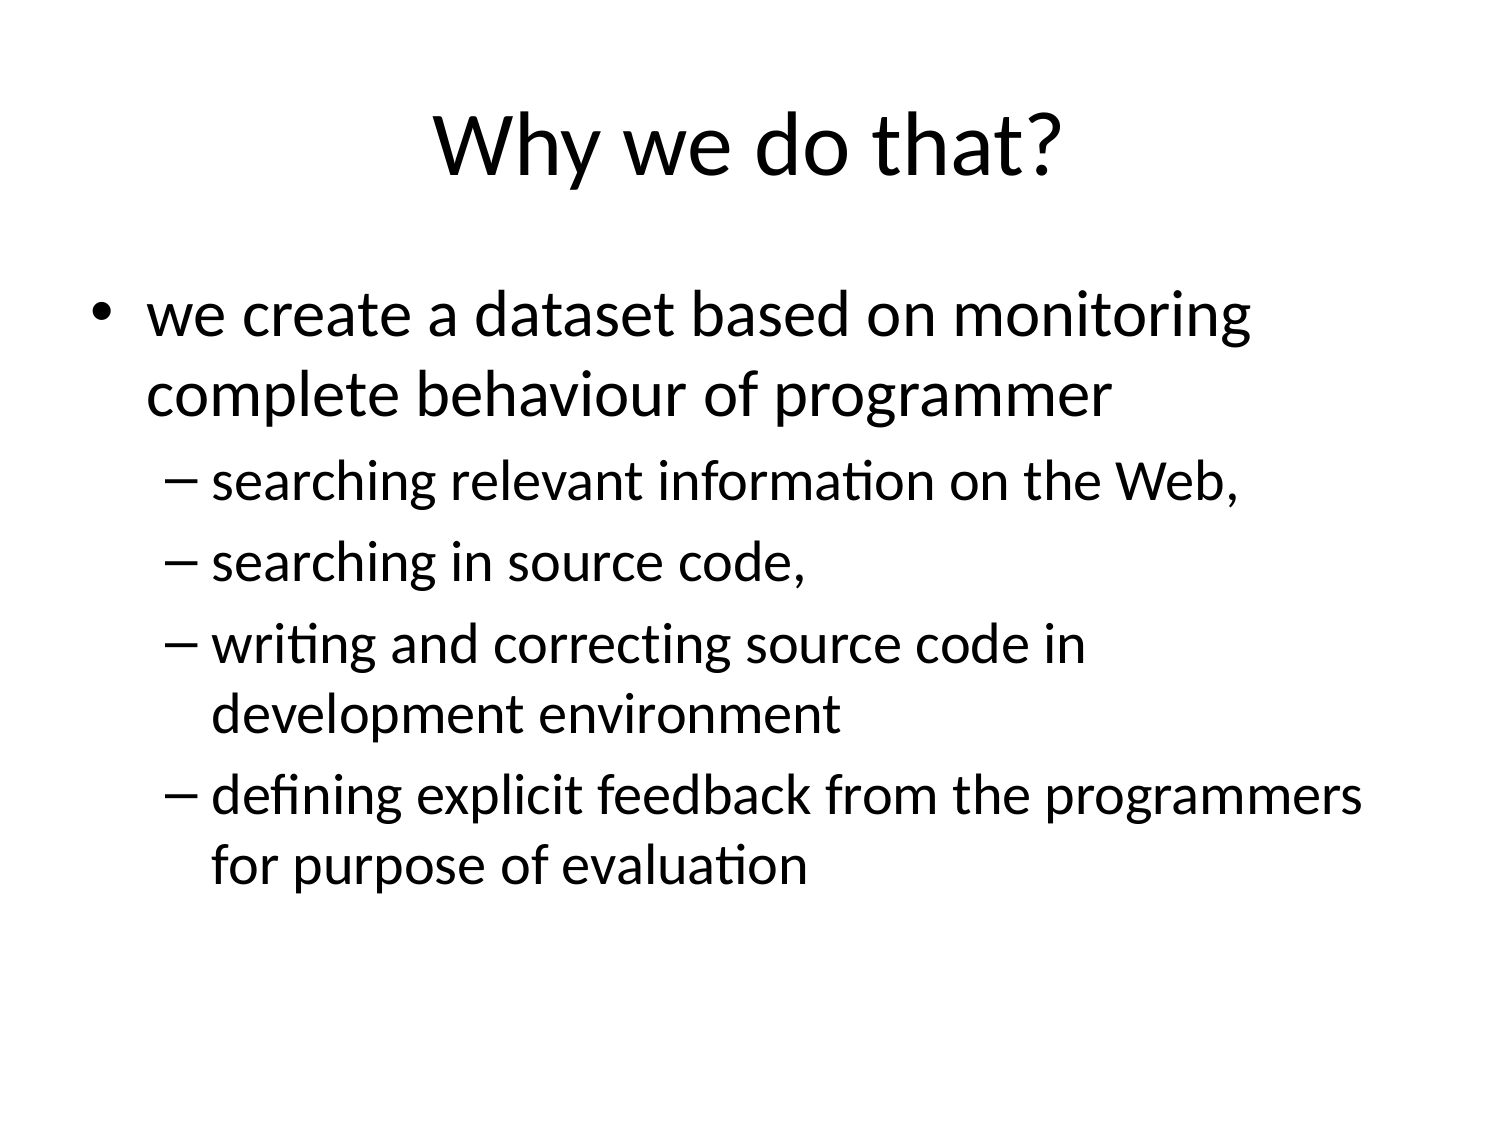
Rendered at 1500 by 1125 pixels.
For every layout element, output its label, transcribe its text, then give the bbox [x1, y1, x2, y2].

title Why we do that? [75, 45, 1425, 233]
list we create a dataset based on monitoring complete behaviour of programmer searching relevant information on the Web, searching in source code, writing and correcting source code in development environment defining explicit feedback from the programmers for purpose of evaluation [75, 262, 1425, 1005]
